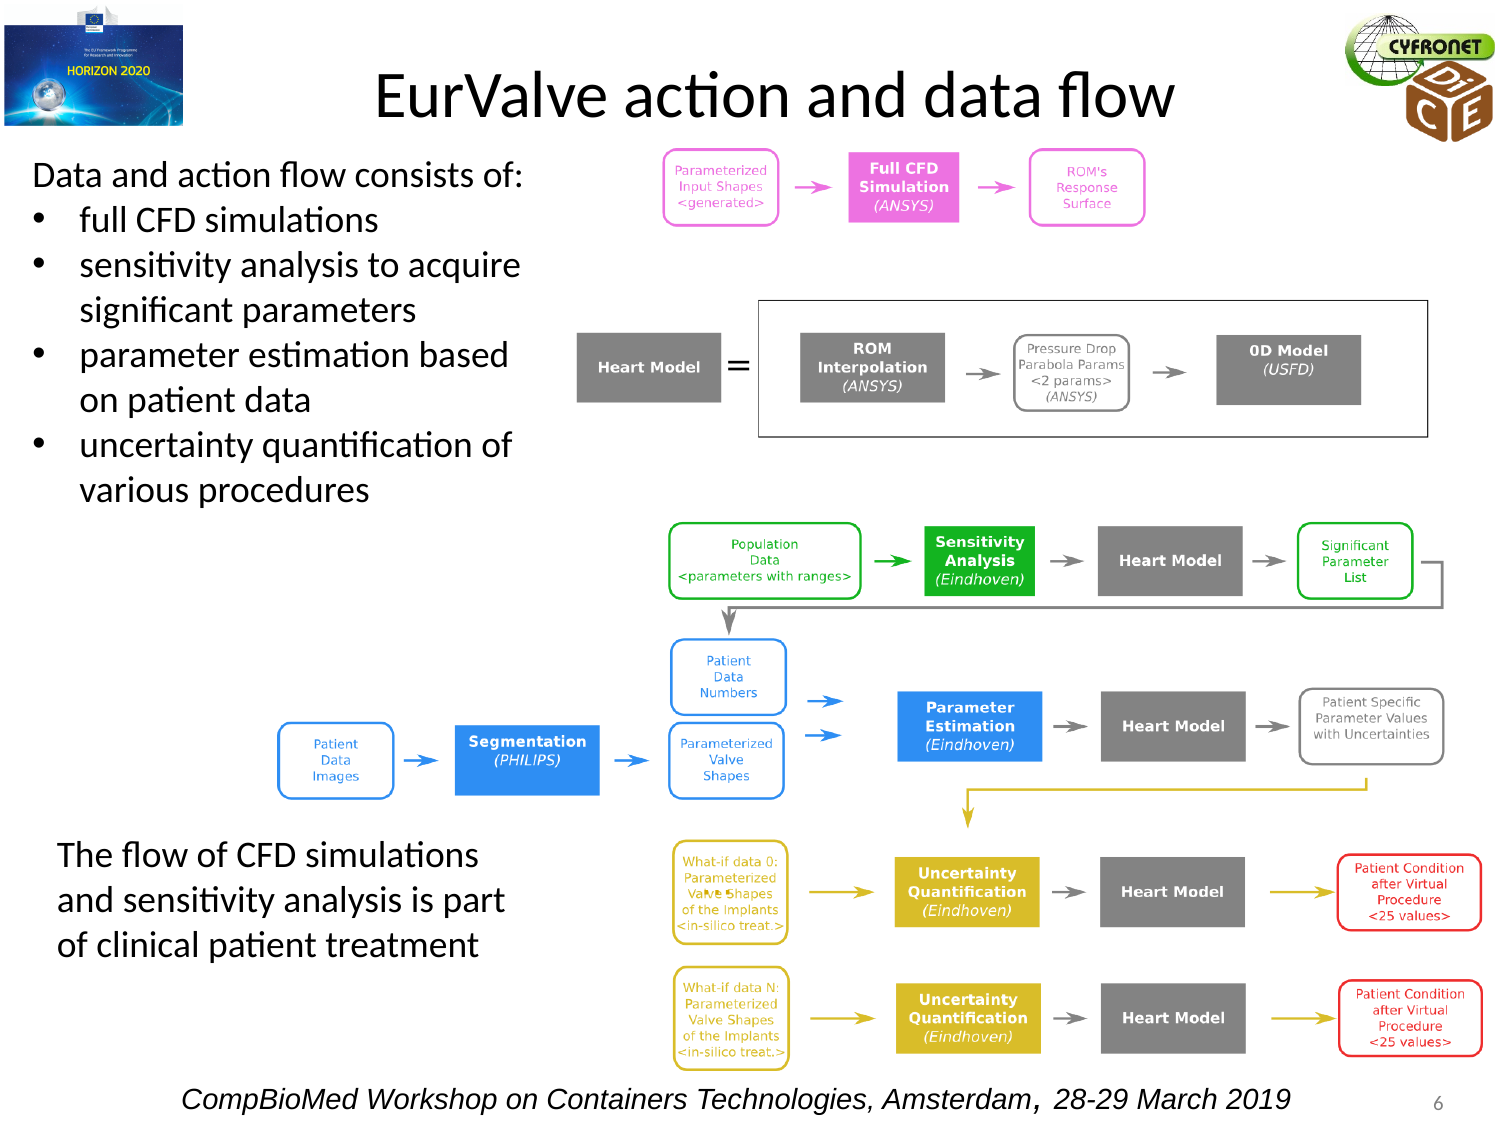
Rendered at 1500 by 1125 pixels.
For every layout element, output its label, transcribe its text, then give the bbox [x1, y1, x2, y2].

picture [1345, 13, 1495, 144]
text_box Data and action flow consists of: full CFD simulations sensitivity analysis to acquire significant parameters parameter estimation based on patient data uncertainty quantification of various procedures [17, 143, 272, 518]
text_box The flow of CFD simulations and sensitivity analysis is part of clinical patient treatment [42, 822, 272, 972]
picture [277, 148, 1483, 1072]
text_box EurValve action and data flow [222, 0, 1329, 185]
